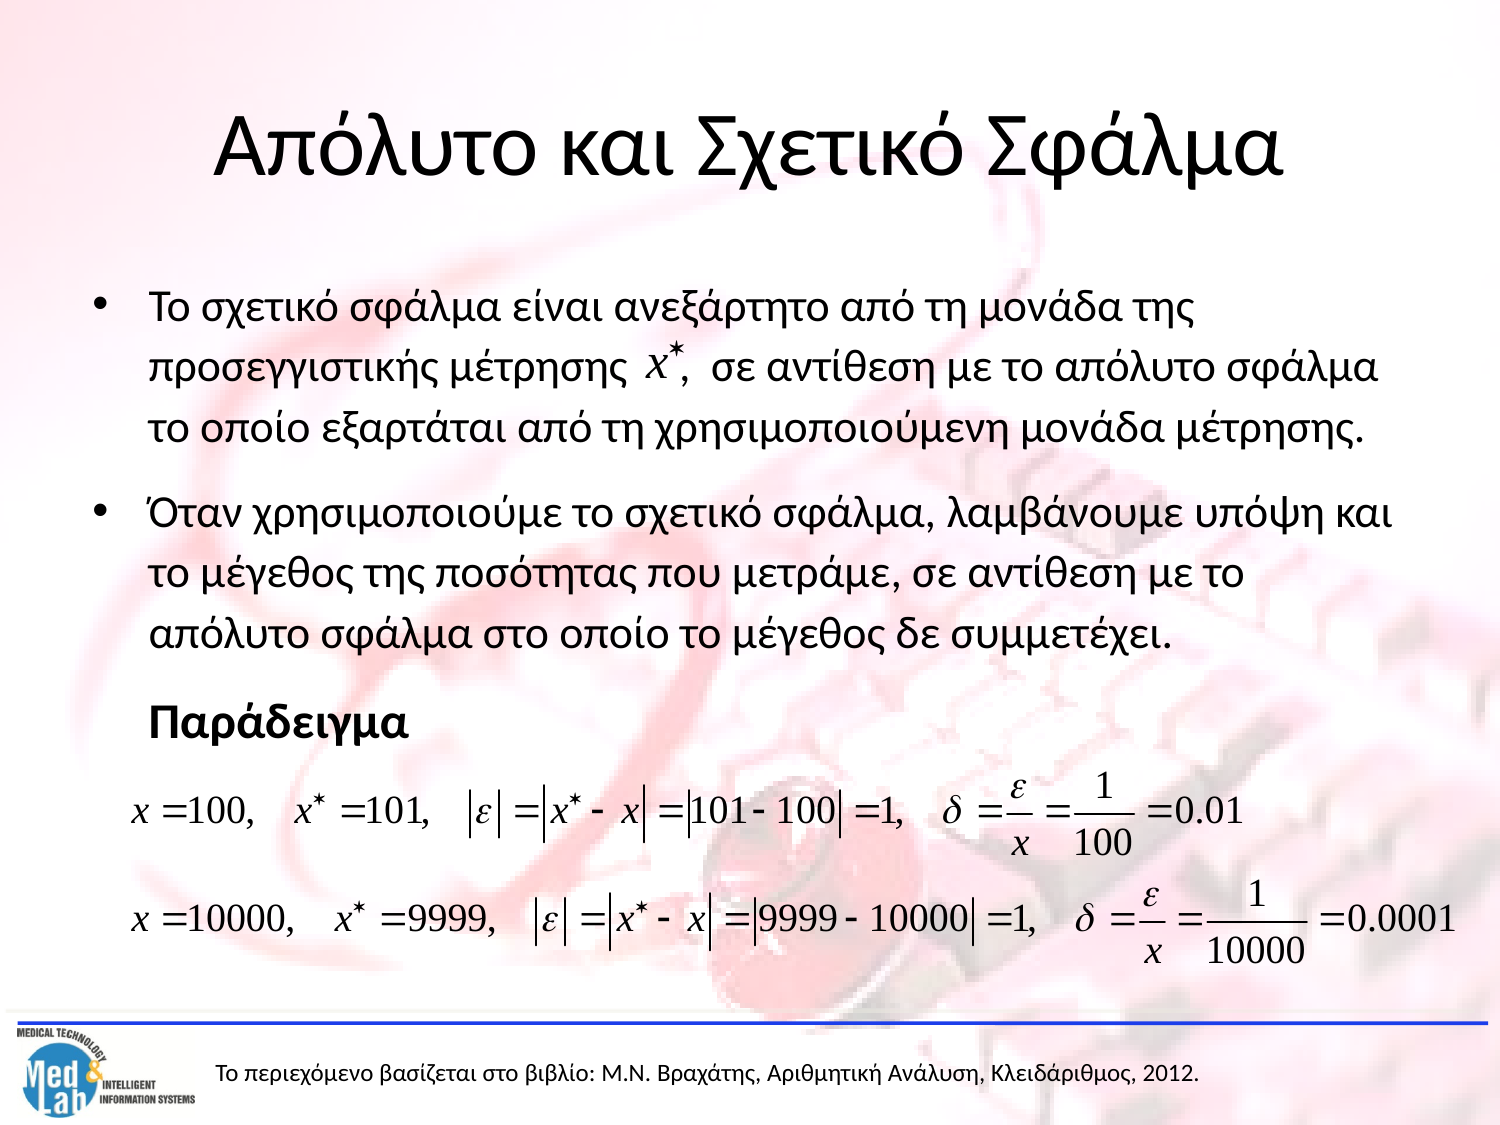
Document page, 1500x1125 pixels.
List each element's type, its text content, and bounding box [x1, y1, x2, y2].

picture [17, 1028, 195, 1118]
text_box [123, 758, 1462, 973]
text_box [635, 324, 691, 392]
list Το σχετικό σφάλμα είναι ανεξάρτητο από τη μονάδα της προσεγγιστικής μέτρησης , σε αντίθεση με το απόλυτο σφάλμα το οποίο εξαρτάται από τη χρησιμοποιούμενη μονάδα μέτρησης. Όταν χρησιμοποιούμε το σχετικό σφάλμα, λαμβάνουμε υπόψη και το μέγεθος της ποσότητας που μετράμε, σε αντίθεση με το απόλυτο σφάλμα στο οποίο το μέγεθος δε συμμετέχει. Παράδειγμα [77, 262, 1428, 1005]
title Απόλυτο και Σχετικό Σφάλμα [75, 45, 1425, 233]
